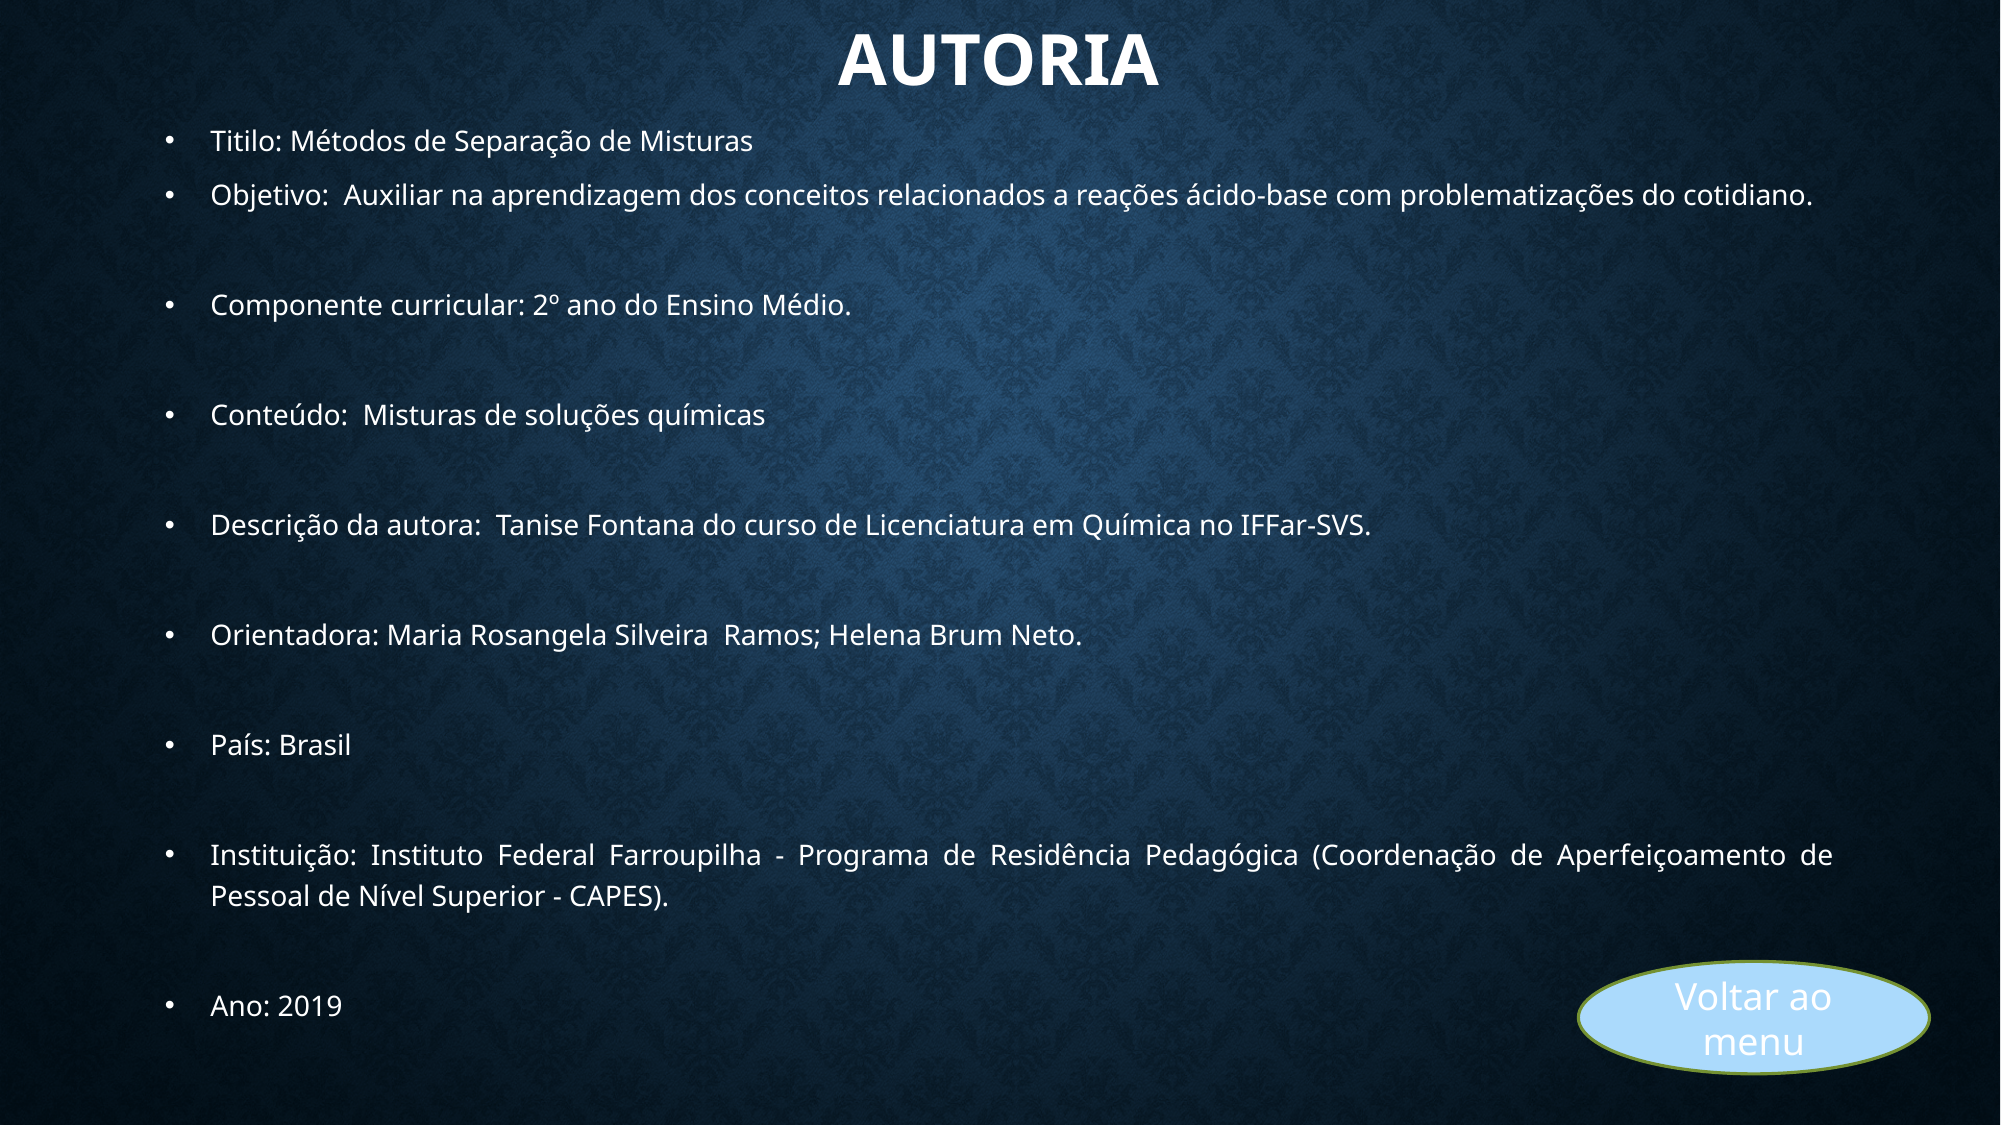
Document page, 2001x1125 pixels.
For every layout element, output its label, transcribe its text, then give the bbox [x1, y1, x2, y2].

title autoria [149, 0, 1849, 108]
list Titilo: Métodos de Separação de Misturas Objetivo: Auxiliar na aprendizagem dos conceitos relacionados a reações ácido-base com problematizações do cotidiano. Componente curricular: 2º ano do Ensino Médio. Conteúdo: Misturas de soluções químicas Descrição da autora: Tanise Fontana do curso de Licenciatura em Química no IFFar-SVS. Orientadora: Maria Rosangela Silveira Ramos; Helena Brum Neto. País: Brasil Instituição: Instituto Federal Farroupilha - Programa de Residência Pedagógica (Coordenação de Aperfeiçoamento de Pessoal de Nível Superior - CAPES). Ano: 2019 [149, 108, 1849, 1074]
text_box Voltar ao menu [1576, 959, 1932, 1076]
